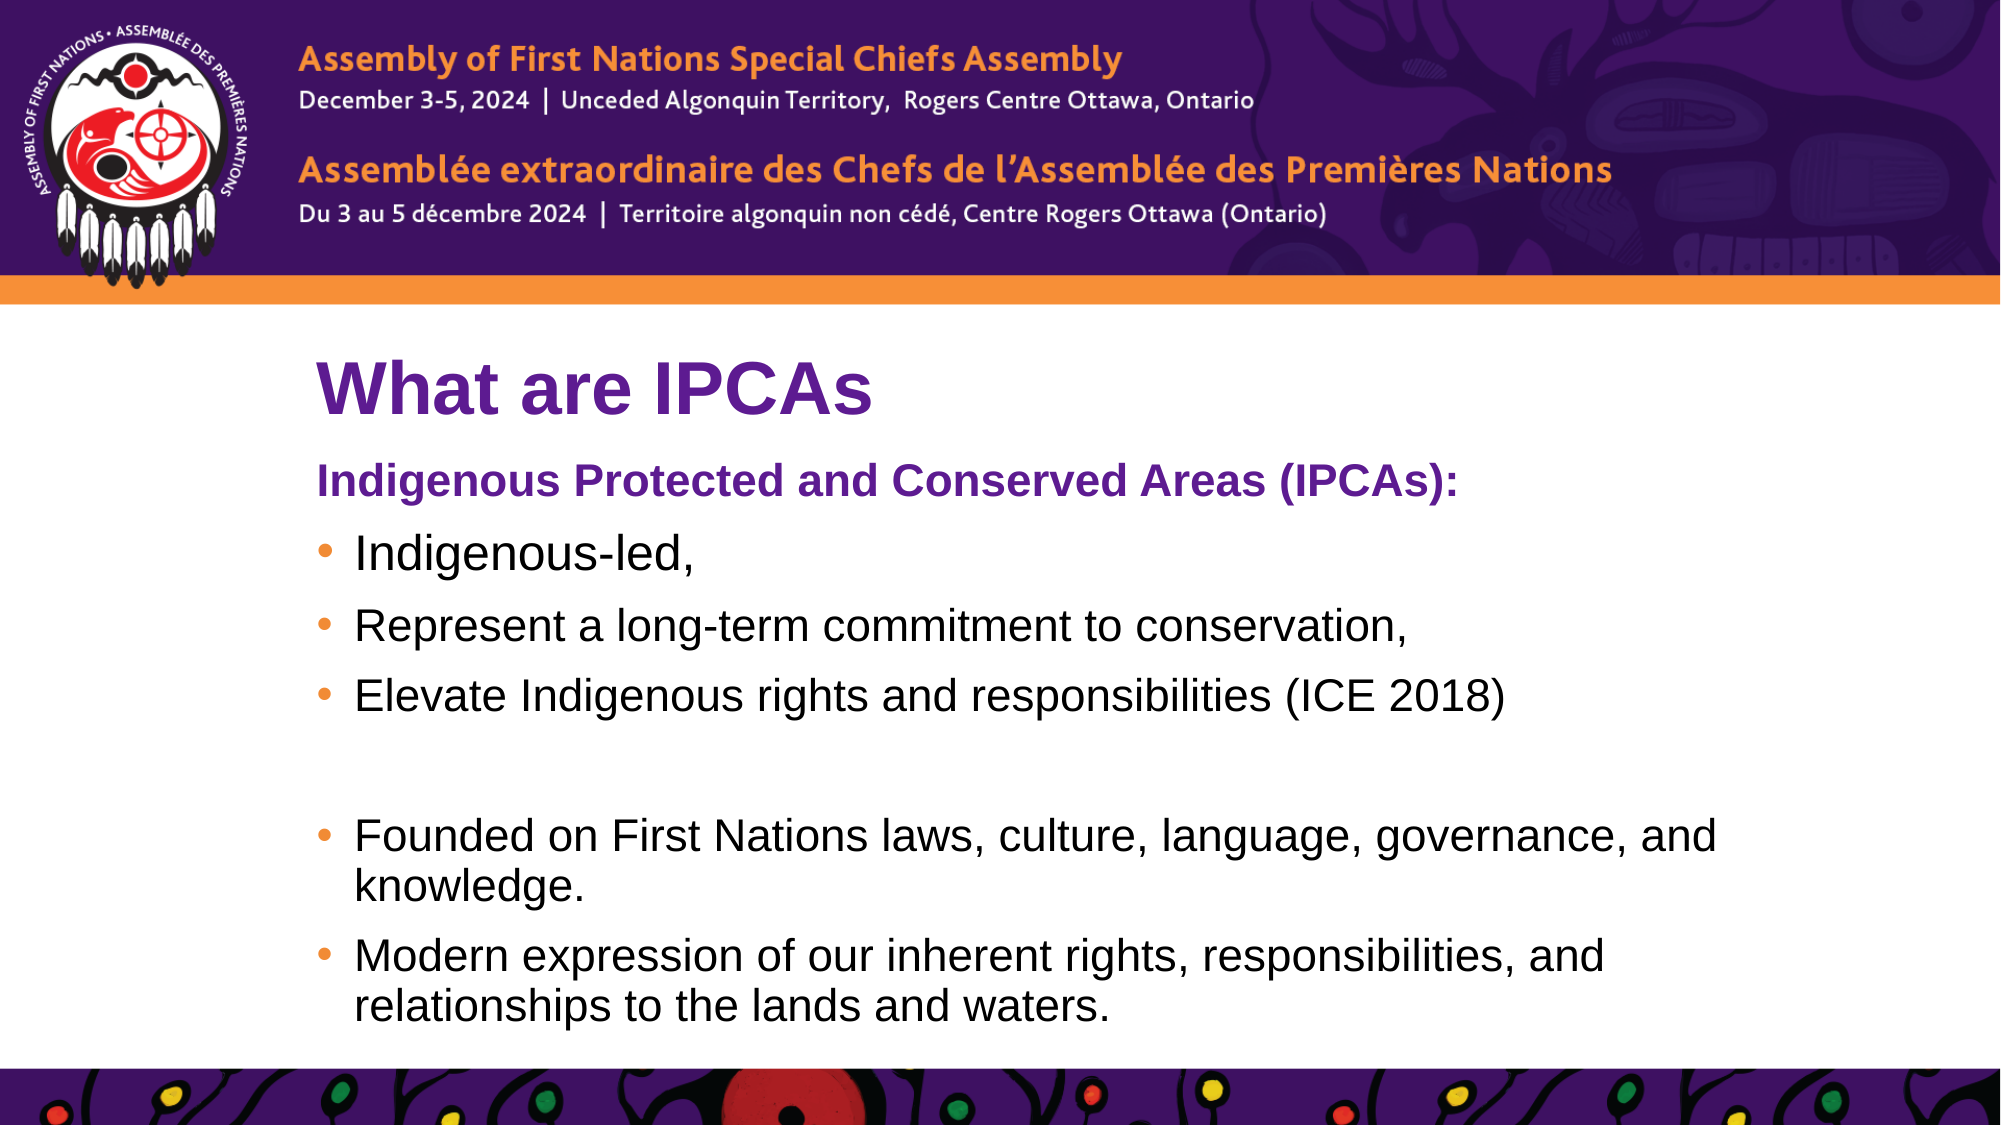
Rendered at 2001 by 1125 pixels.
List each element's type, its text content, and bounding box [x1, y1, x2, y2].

picture [0, 0, 2001, 1125]
list Indigenous Protected and Conserved Areas (IPCAs): Indigenous-led, Represent a long-term commitment to conservation, Elevate Indigenous rights and responsibilities (ICE 2018) Founded on First Nations laws, culture, language, governance, and knowledge. Modern expression of our inherent rights, responsibilities, and relationships to the lands and waters. [301, 474, 1834, 1055]
text_box What are IPCAs [301, 342, 1834, 474]
